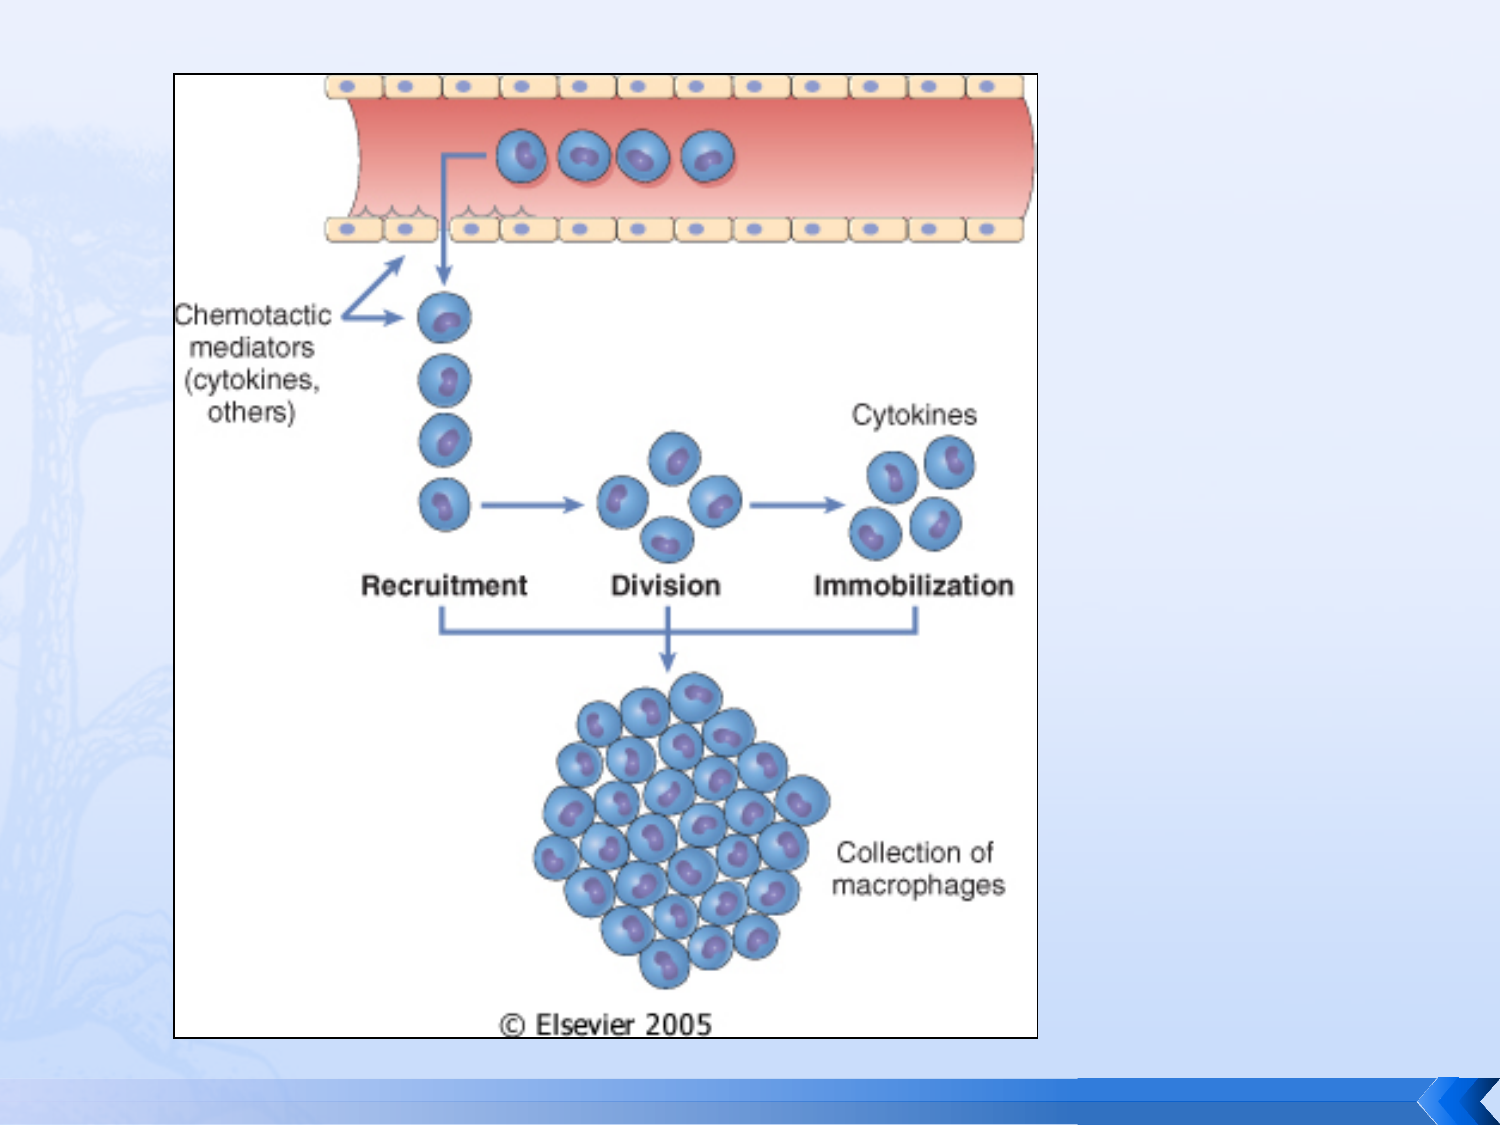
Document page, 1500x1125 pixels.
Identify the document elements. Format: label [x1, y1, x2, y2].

picture [174, 74, 1038, 1038]
